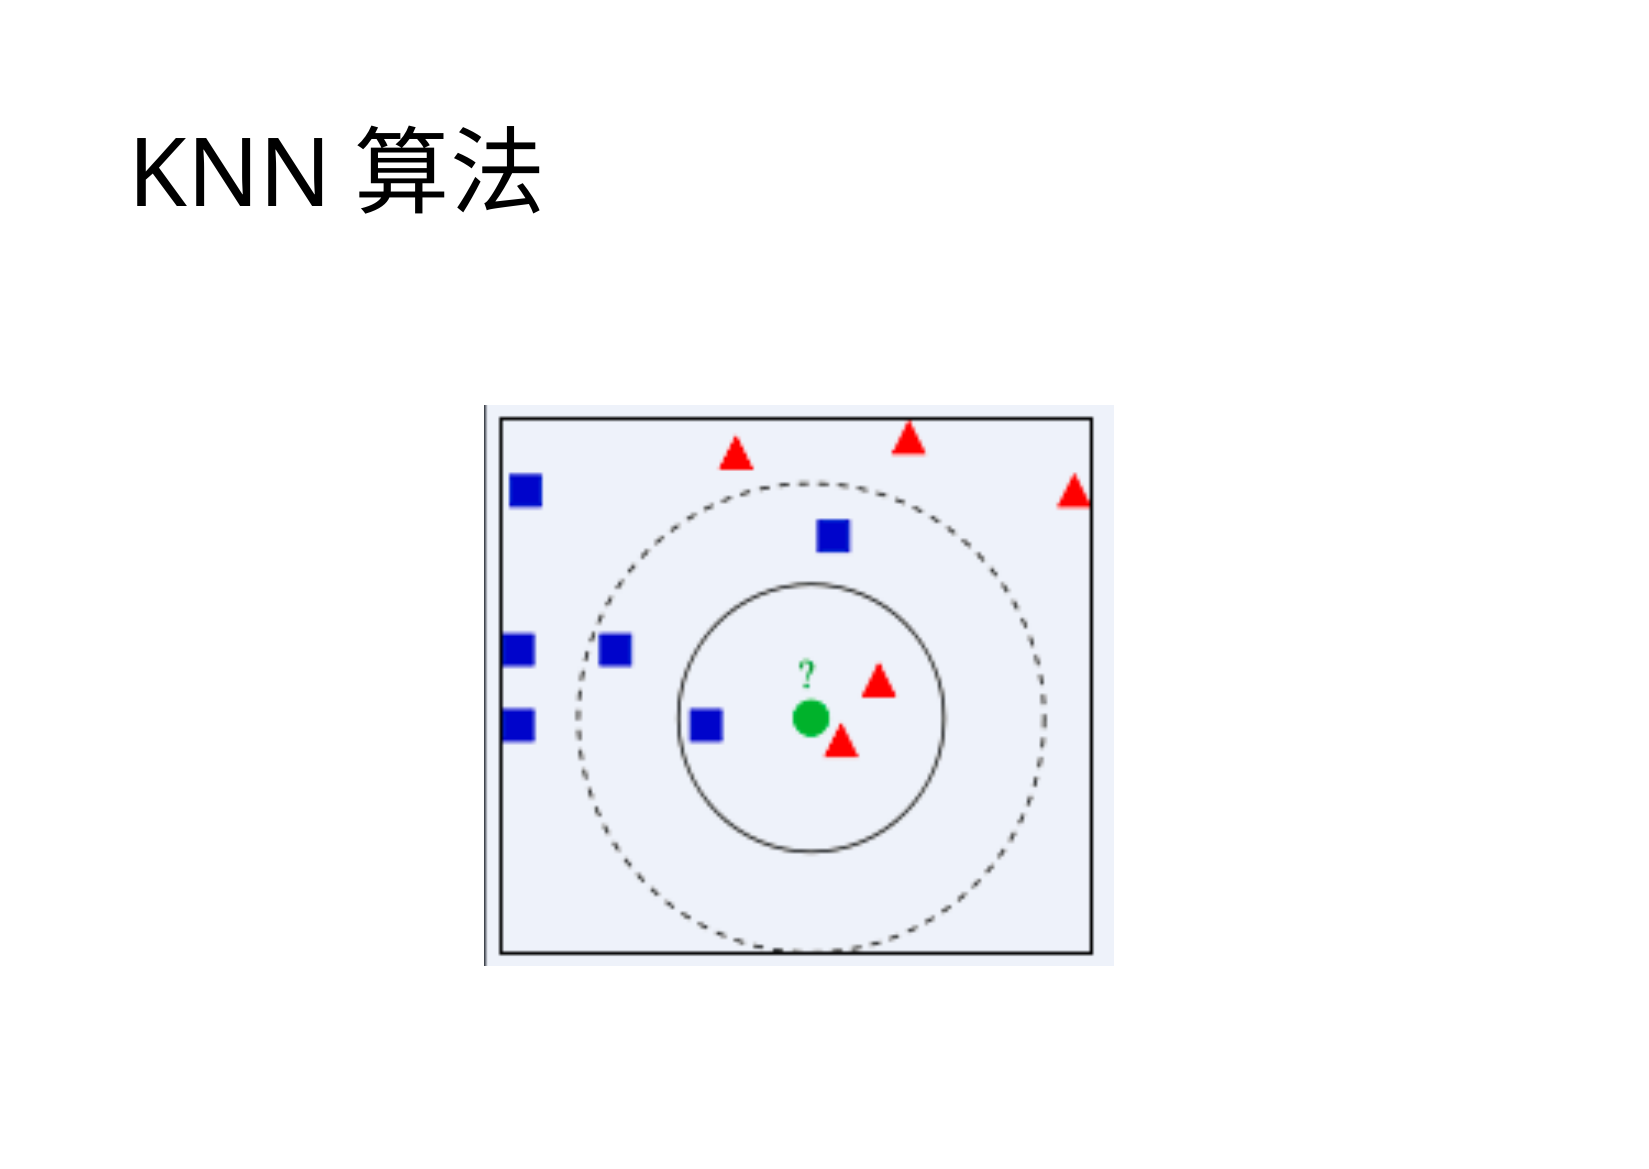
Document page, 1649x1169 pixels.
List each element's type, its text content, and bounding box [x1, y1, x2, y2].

title KNN算法 [113, 62, 1536, 289]
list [484, 405, 1114, 966]
